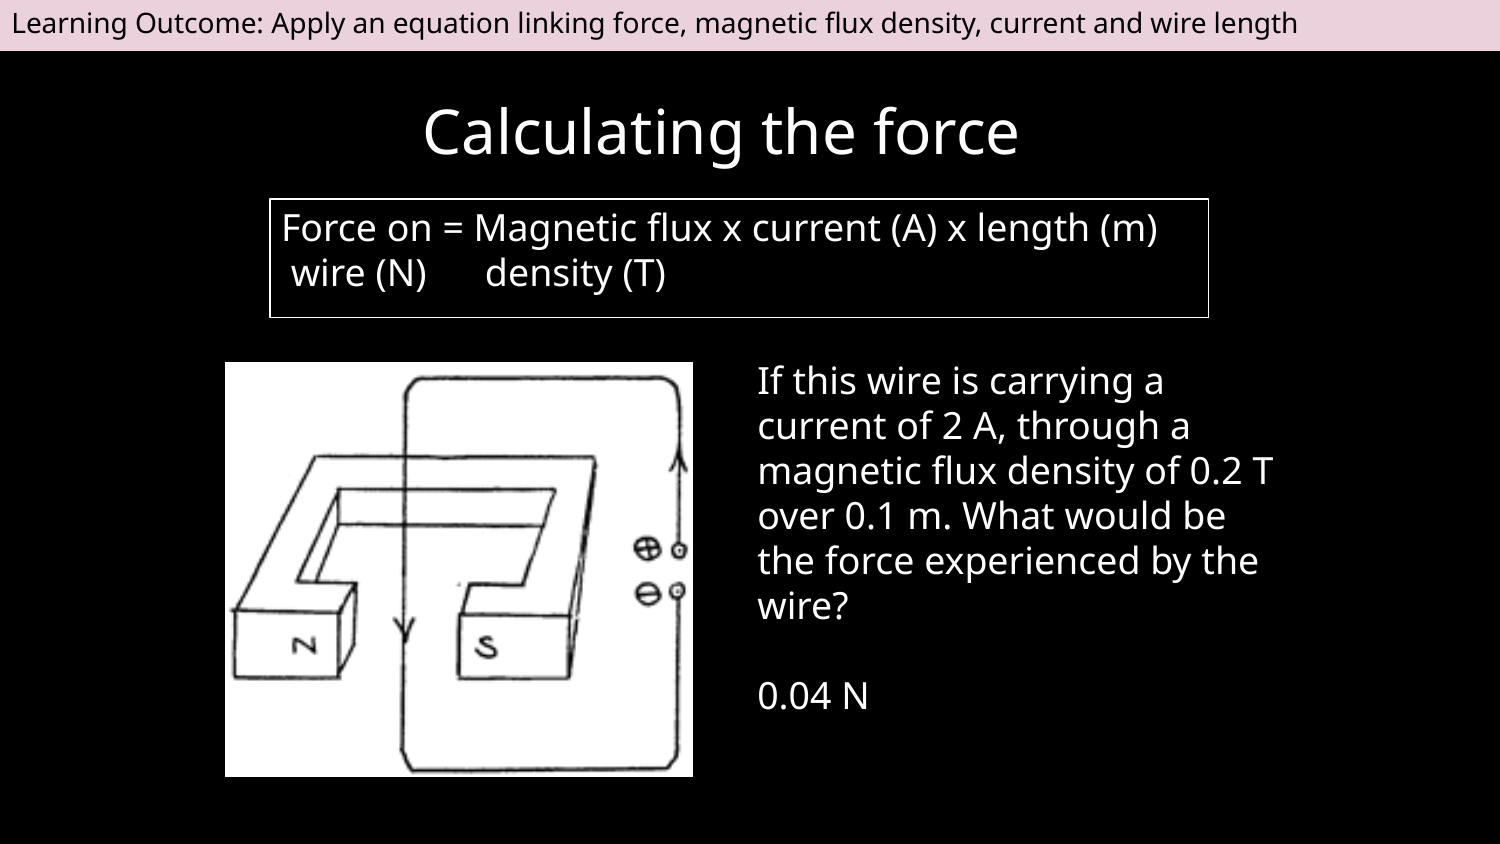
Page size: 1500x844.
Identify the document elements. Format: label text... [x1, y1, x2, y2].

title Calculating the force [215, 85, 1229, 175]
picture [224, 362, 693, 778]
text_box Force on = Magnetic flux x current (A) x length (m) wire (N) density (T) [269, 198, 1209, 318]
text_box If this wire is carrying a current of 2 A, through a magnetic flux density of 0.2 T over 0.1 m. What would be the force experienced by the wire? 0.04 N [746, 351, 1300, 471]
text_box Learning Outcome: Apply an equation linking force, magnetic flux density, current and wire length [0, 0, 1500, 51]
